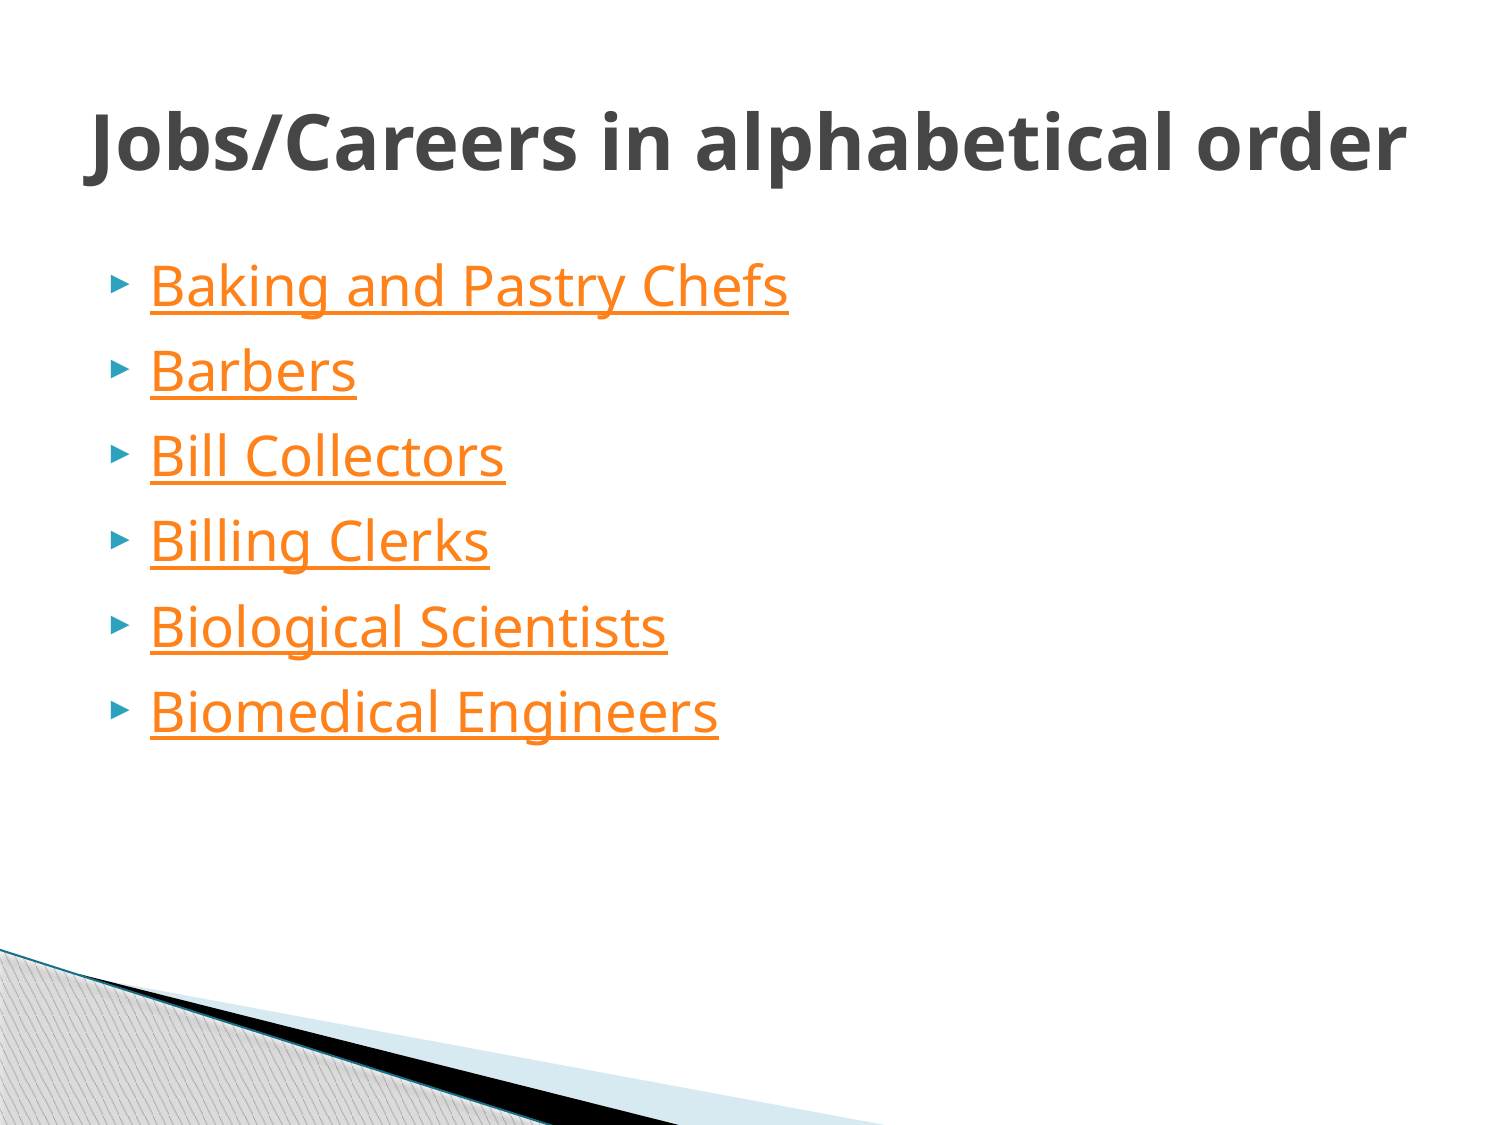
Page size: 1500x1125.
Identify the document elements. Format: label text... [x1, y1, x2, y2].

title Jobs/Careers in alphabetical order [75, 45, 1425, 233]
list Baking and Pastry Chefs Barbers Bill Collectors Billing Clerks Biological Scientists Biomedical Engineers [75, 243, 1425, 986]
